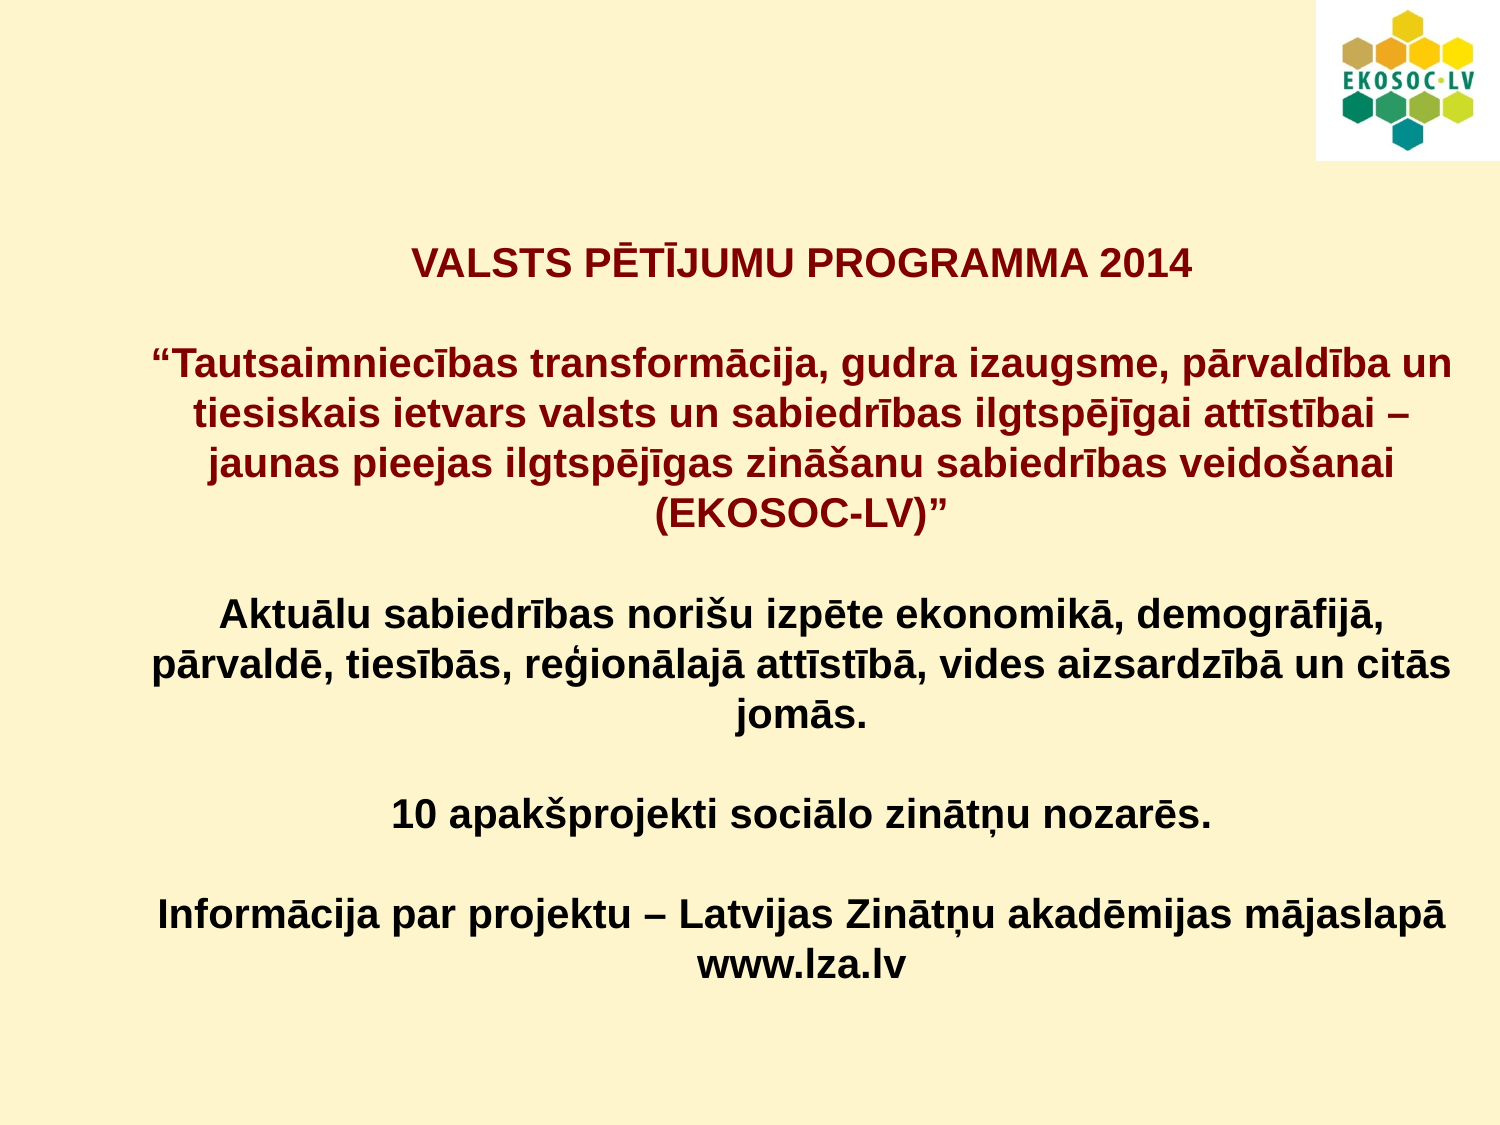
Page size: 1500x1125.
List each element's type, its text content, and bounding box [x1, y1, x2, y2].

title VALSTS PĒTĪJUMU PROGRAMMA 2014 “Tautsaimniecības transformācija, gudra izaugsme, pārvaldība un tiesiskais ietvars valsts un sabiedrības ilgtspējīgai attīstībai – jaunas pieejas ilgtspējīgas zināšanu sabiedrības veidošanai (EKOSOC-LV)” Aktuālu sabiedrības norišu izpēte ekonomikā, demogrāfijā, pārvaldē, tiesībās, reģionālajā attīstībā, vides aizsardzībā un citās jomās. 10 apakšprojekti sociālo zinātņu nozarēs. Informācija par projektu – Latvijas Zinātņu akadēmijas mājaslapā www.lza.lv [76, 455, 1471, 727]
picture [1316, 0, 1500, 162]
